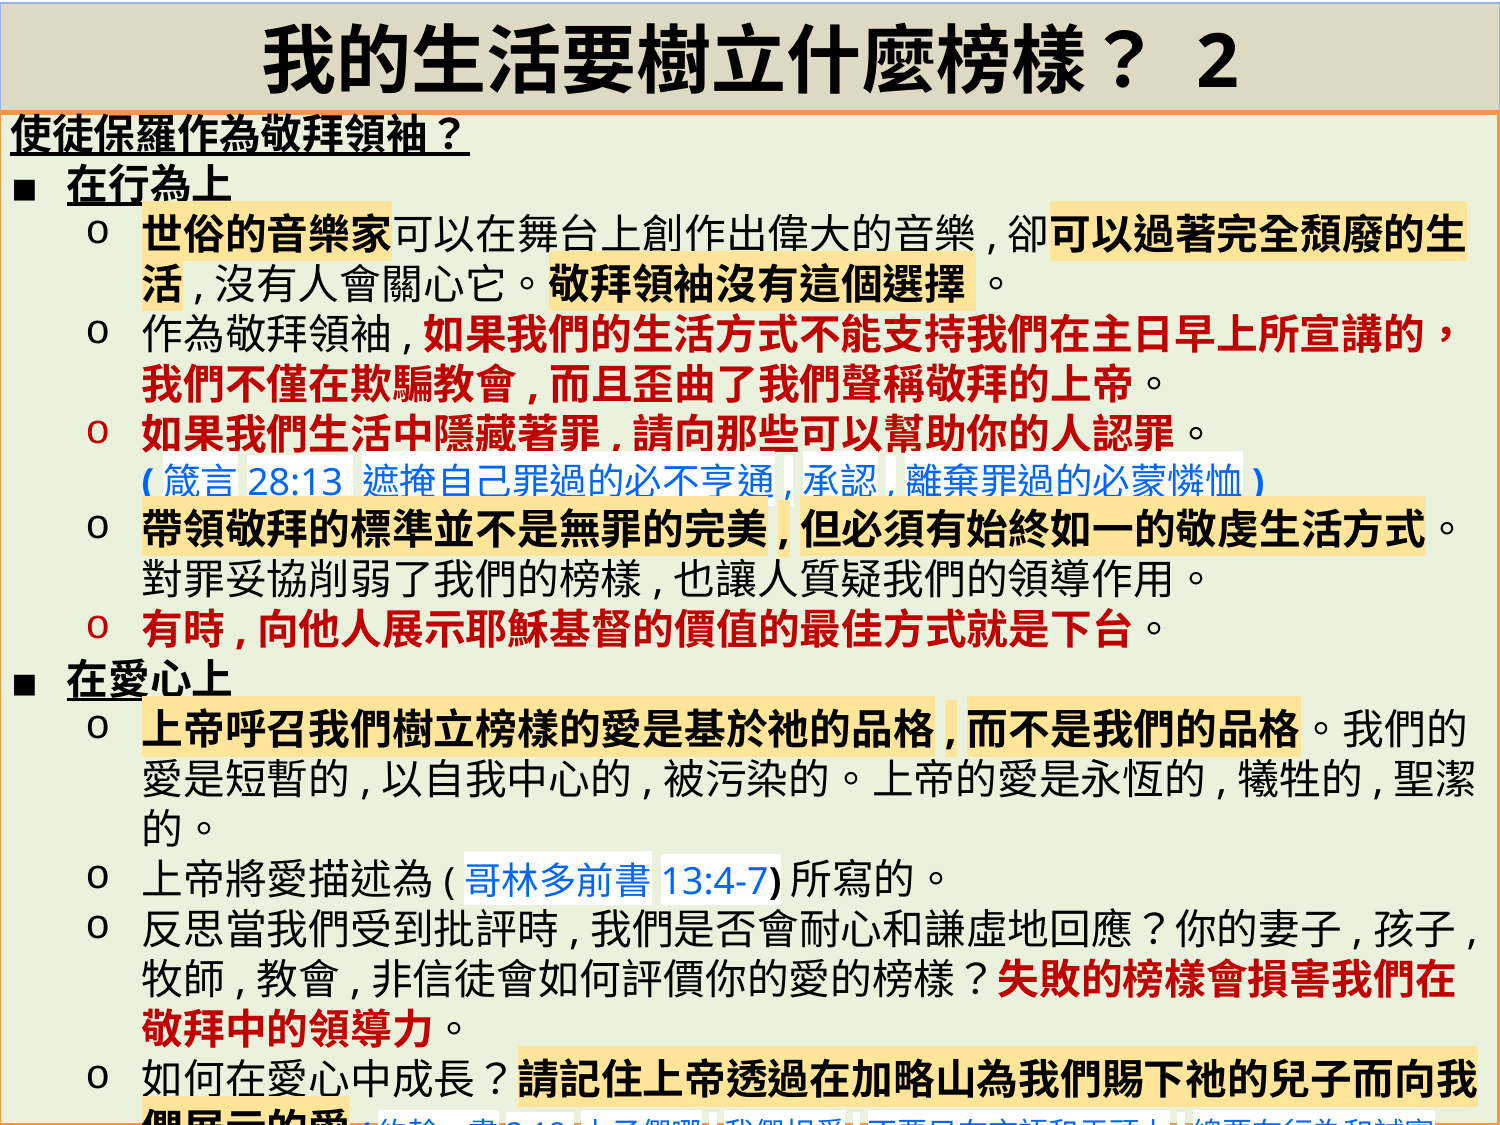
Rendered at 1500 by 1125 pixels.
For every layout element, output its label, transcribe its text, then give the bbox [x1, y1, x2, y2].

text_box 使徒保羅作為敬拜領袖？ 在行為上 世俗的音樂家可以在舞台上創作出偉大的音樂,卻可以過著完全頹廢的生活,沒有人會關心它。敬拜領袖沒有這個選擇 。 作為敬拜領袖,如果我們的生活方式不能支持我們在主日早上所宣講的，我們不僅在欺騙教會,而且歪曲了我們聲稱敬拜的上帝。 如果我們生活中隱藏著罪,請向那些可以幫助你的人認罪。 (箴言28:13 遮掩自己罪過的必不亨通,承認,離棄罪過的必蒙憐恤) 帶領敬拜的標準並不是無罪的完美,但必須有始終如一的敬虔生活方式。對罪妥協削弱了我們的榜樣,也讓人質疑我們的領導作用。 有時,向他人展示耶穌基督的價值的最佳方式就是下台。 在愛心上 上帝呼召我們樹立榜樣的愛是基於祂的品格,而不是我們的品格。我們的愛是短暫的,以自我中心的,被污染的。上帝的愛是永恆的,犧牲的,聖潔的。 上帝將愛描述為(哥林多前書13:4-7)所寫的。 反思當我們受到批評時,我們是否會耐心和謙虛地回應？你的妻子,孩子,牧師,教會,非信徒會如何評價你的愛的榜樣？失敗的榜樣會損害我們在敬拜中的領導力。 如何在愛心中成長？請記住上帝透過在加略山為我們賜下祂的兒子而向我們展示的愛(約翰一書3:18 小子們哪,我們相愛,不要只在言語和舌頭上,總要在行為和誠實上) [0, 99, 1495, 1125]
text_box [1495, 112, 1499, 1125]
title 我的生活要樹立什麼榜樣？ 2 [0, 2, 1500, 113]
